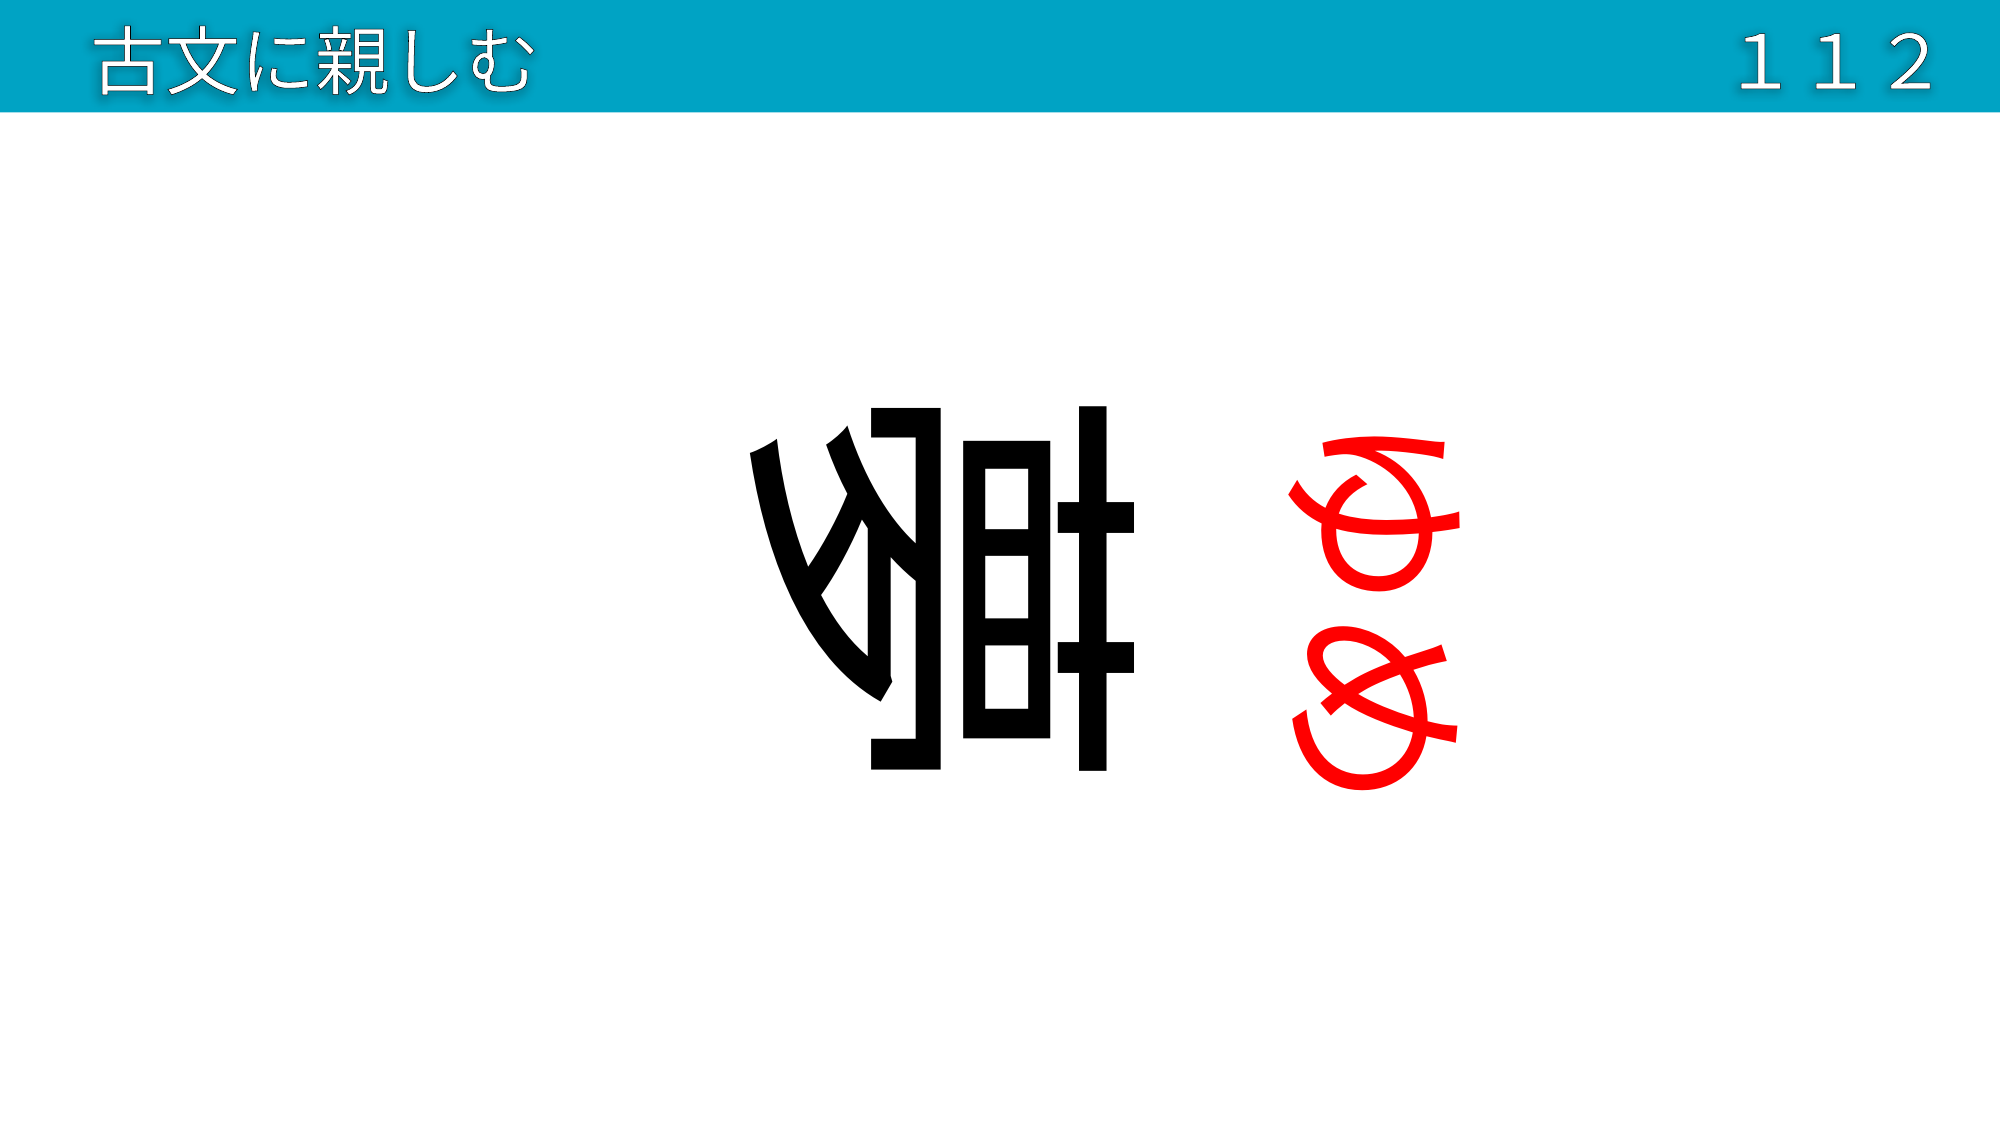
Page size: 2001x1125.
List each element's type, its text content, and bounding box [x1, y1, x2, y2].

text_box １１２ [1707, 6, 1963, 112]
text_box 夢 [673, 365, 1209, 817]
text_box ゆめ [1236, 395, 1509, 815]
text_box 古文に親しむ [75, 6, 941, 112]
text_box [0, 0, 2000, 113]
